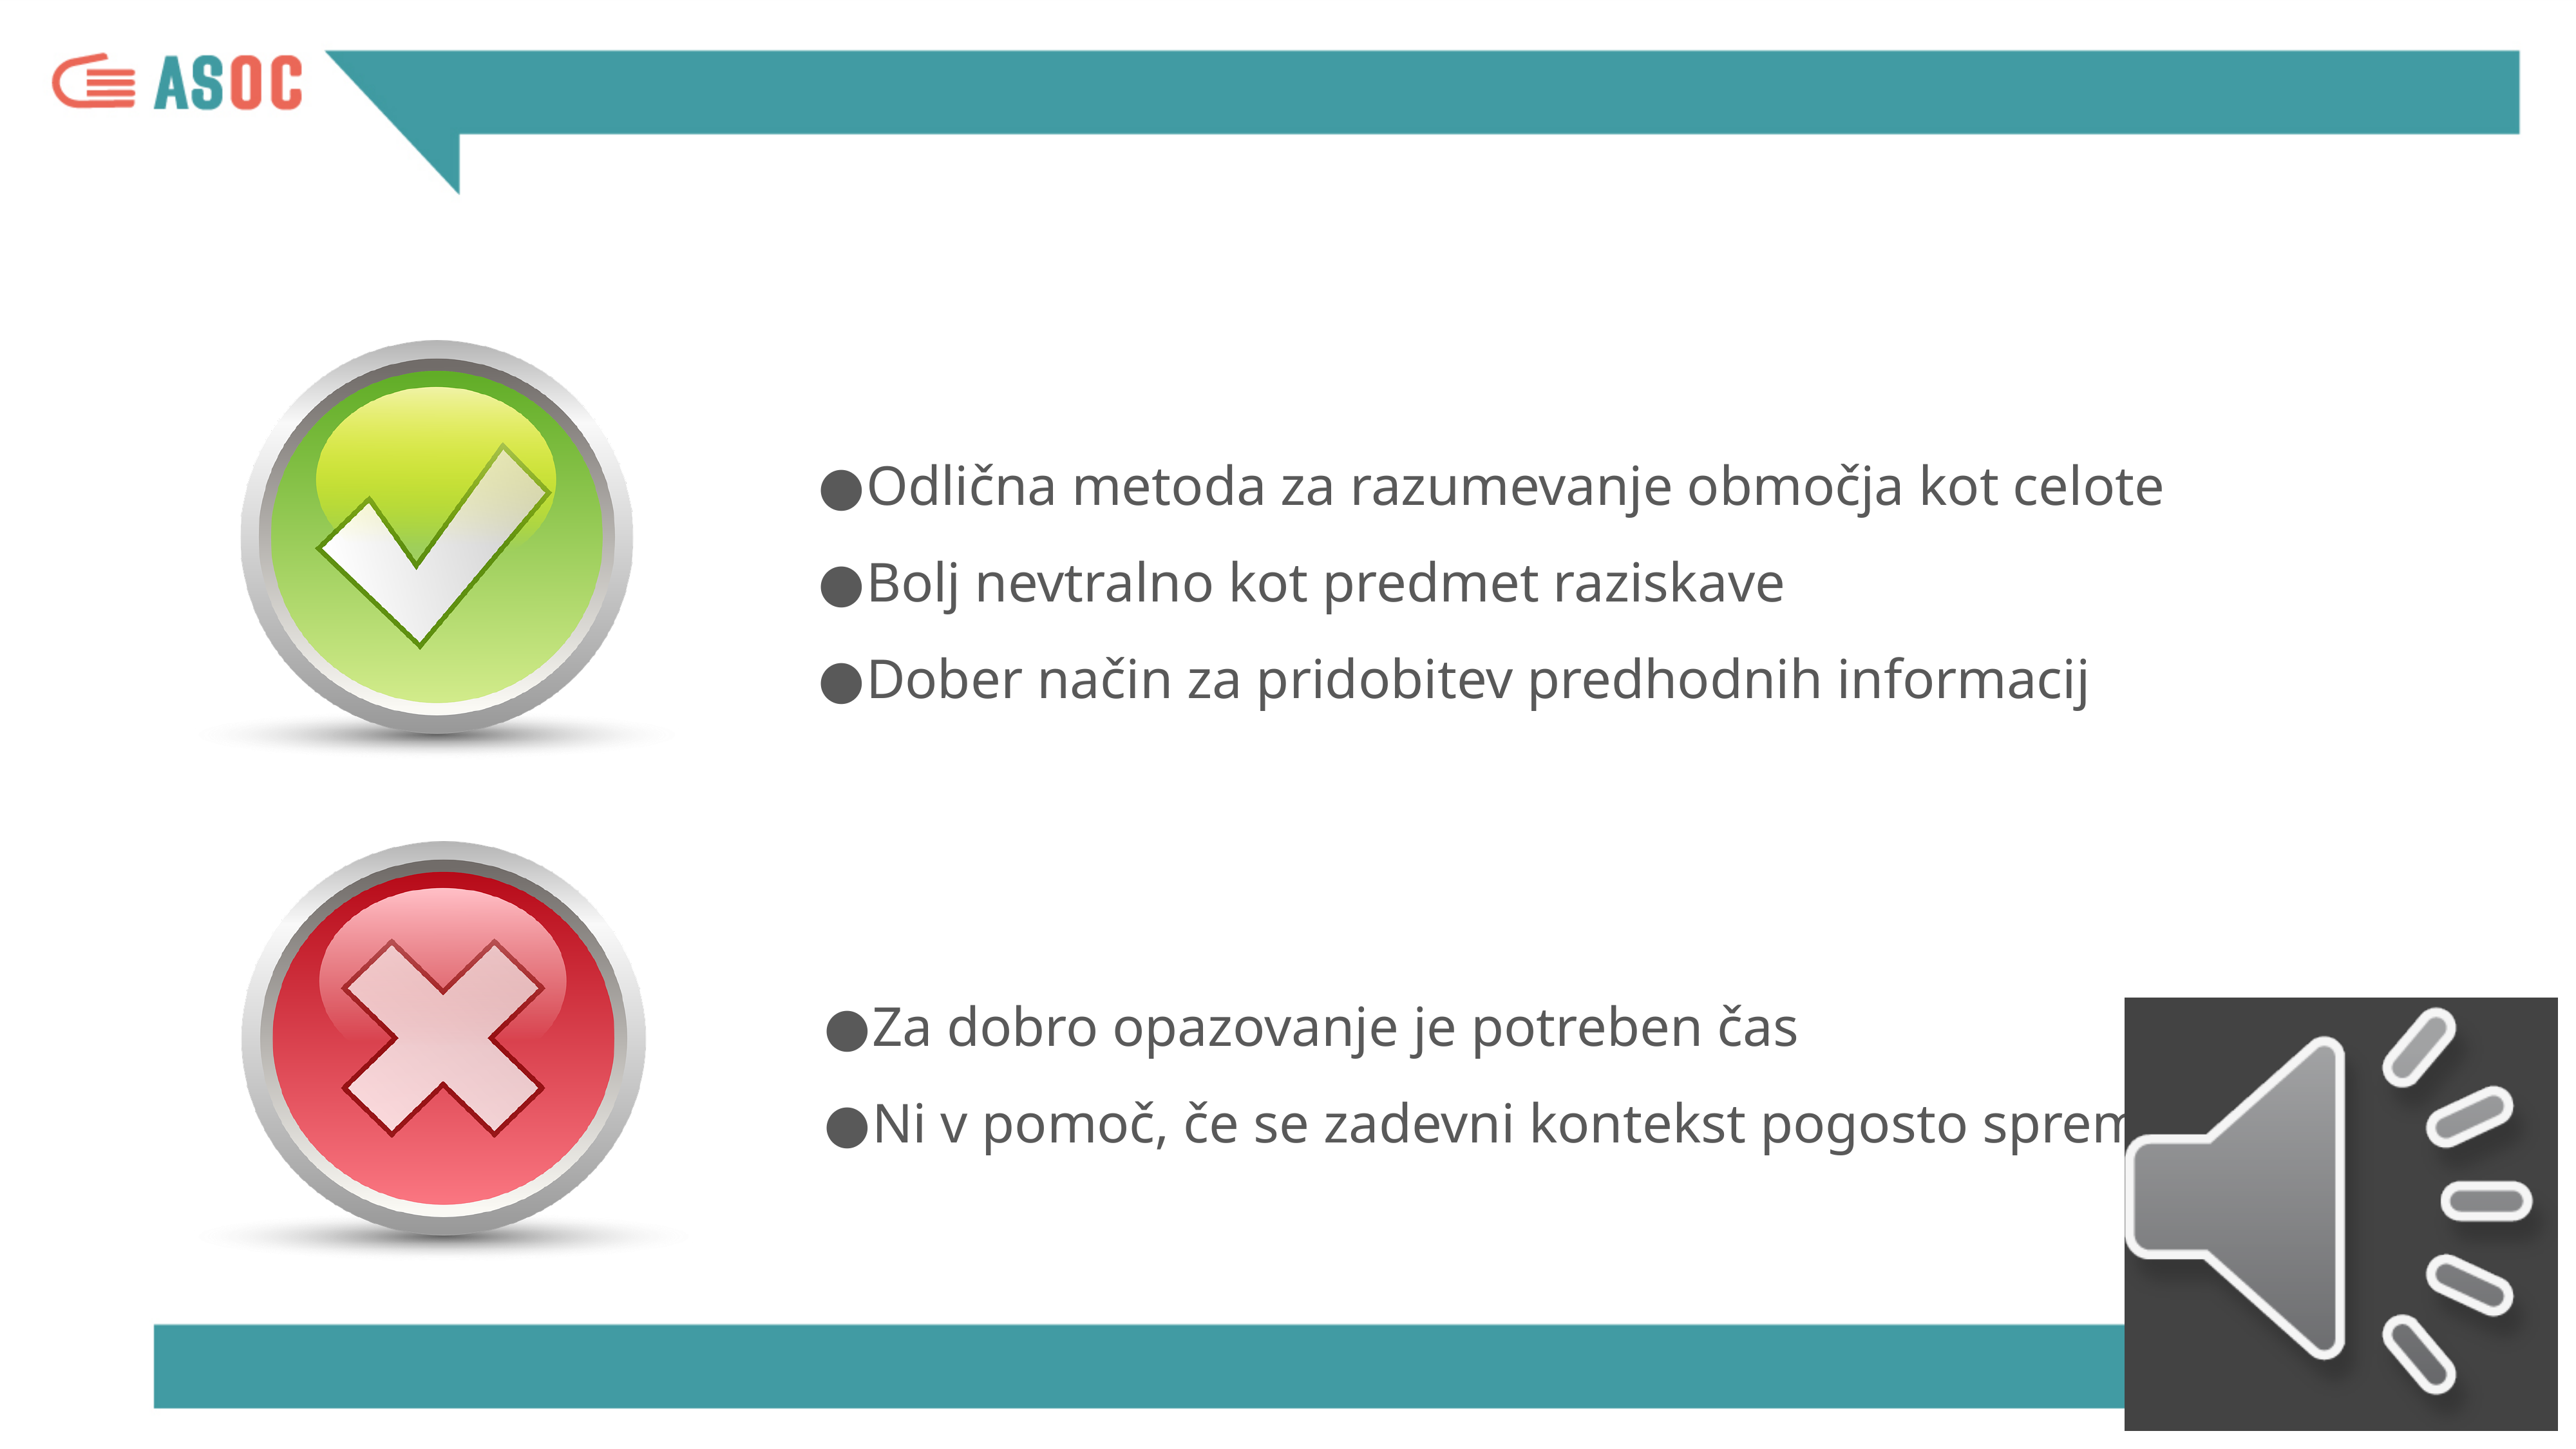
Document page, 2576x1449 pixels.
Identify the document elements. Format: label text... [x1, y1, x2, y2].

text_box Odlična metoda za razumevanje območja kot celote Bolj nevtralno kot predmet raziskave Dober način za pridobitev predhodnih informacij [808, 457, 2329, 775]
text_box Za dobro opazovanje je potreben čas Ni v pomoč, če se zadevni kontekst pogosto spreminja [814, 898, 2378, 1216]
picture [0, 0, 2576, 1449]
